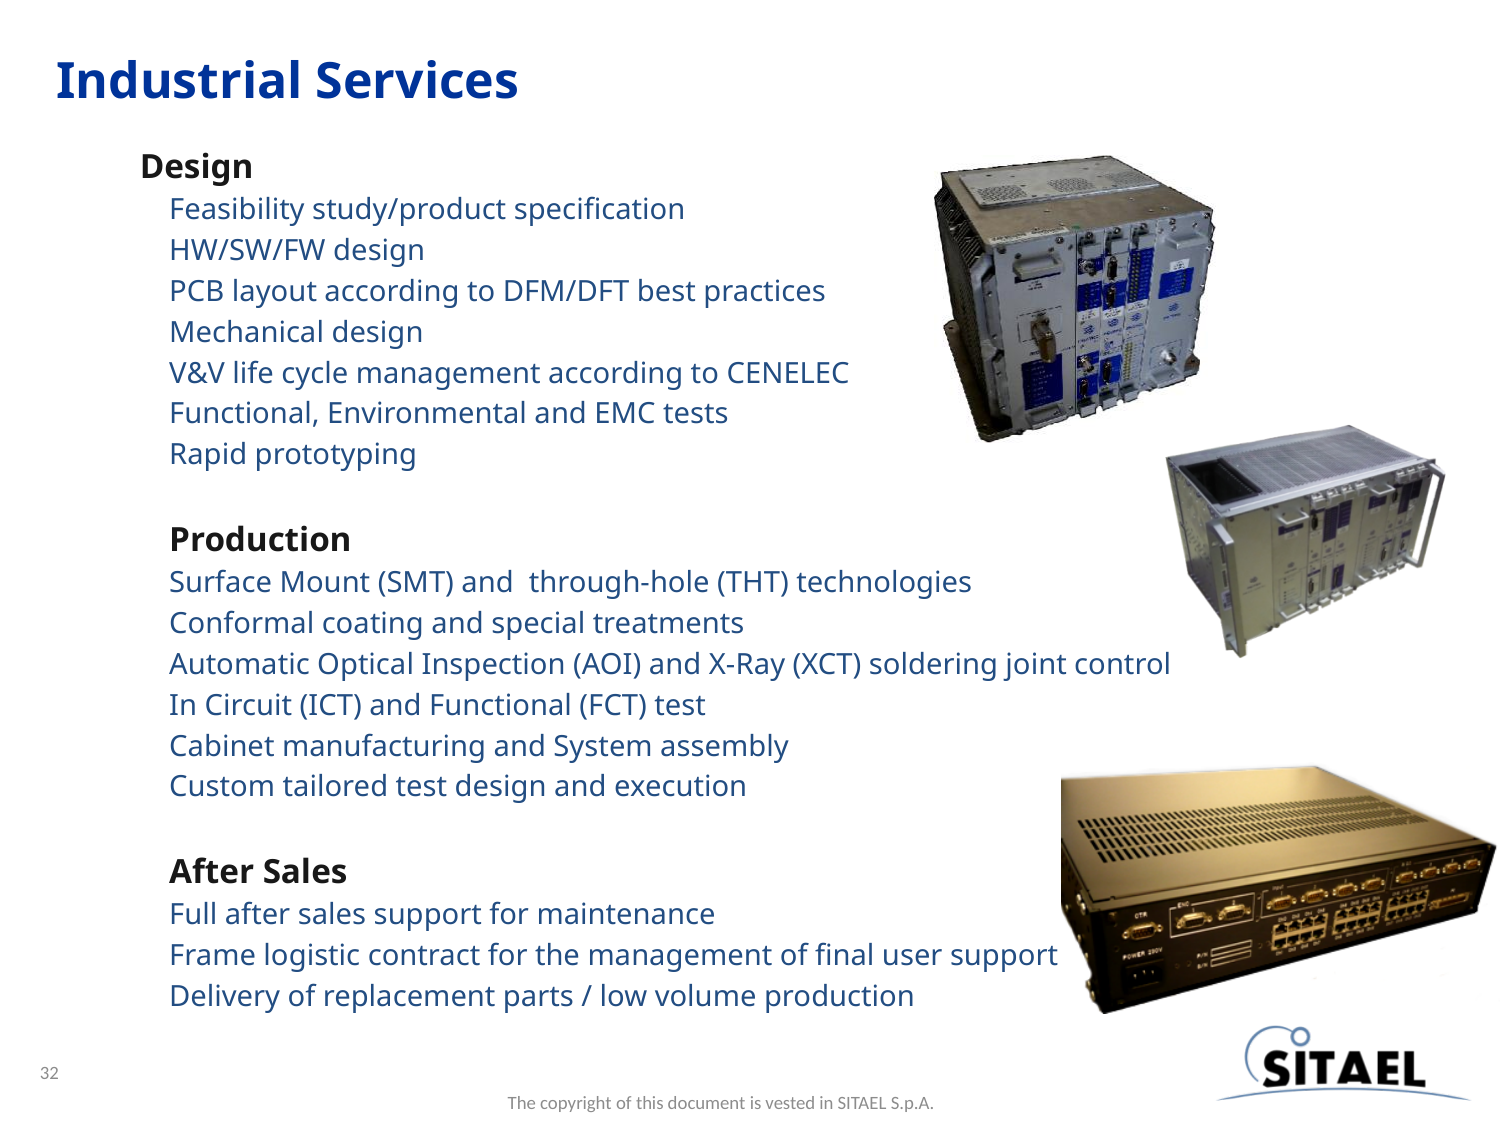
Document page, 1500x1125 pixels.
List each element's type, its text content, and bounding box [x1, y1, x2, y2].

picture [934, 155, 1475, 669]
picture [1211, 1021, 1475, 1106]
title Industrial Services [41, 44, 1392, 113]
picture [1060, 761, 1500, 1014]
footer The copyright of this document is vested in SITAEL S.p.A. [284, 1079, 1157, 1125]
slide_number 32 [24, 1041, 113, 1102]
text_box Design Feasibility study/product specification HW/SW/FW design PCB layout according to DFM/DFT best practices Mechanical design V&V life cycle management according to CENELEC Functional, Environmental and EMC tests Rapid prototyping Production Surface Mount (SMT) and through-hole (THT) technologies Conformal coating and special treatments Automatic Optical Inspection (AOI) and X-Ray (XCT) soldering joint control In Circuit (ICT) and Functional (FCT) test Cabinet manufacturing and System assembly Custom tailored test design and execution After Sales Full after sales support for maintenance Frame logistic contract for the management of final user support Delivery of replacement parts / low volume production [124, 137, 1456, 1072]
